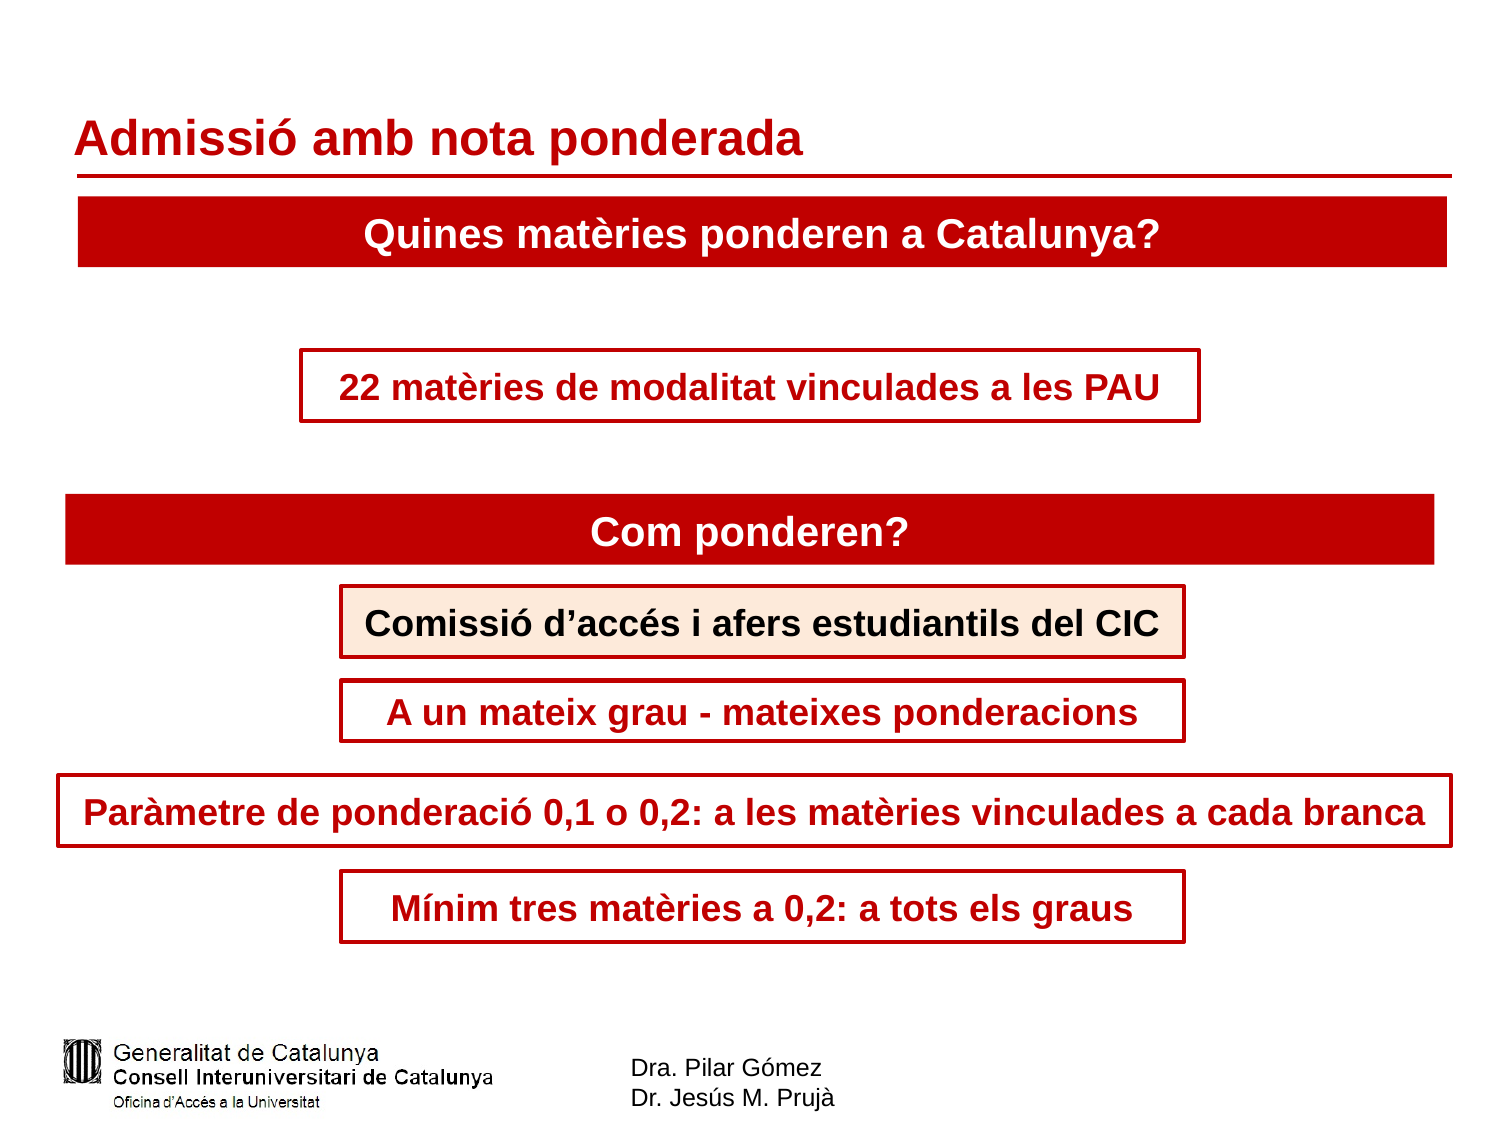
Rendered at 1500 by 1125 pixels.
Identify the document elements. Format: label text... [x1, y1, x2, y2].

text_box Comissió d’accés i afers estudiantils del CIC [339, 584, 1186, 659]
picture [54, 1023, 502, 1124]
title Admissió amb nota ponderada [58, 94, 1465, 178]
text_box Quines matèries ponderen a Catalunya? [76, 194, 1449, 269]
text_box Com ponderen? [63, 492, 1436, 567]
text_box Mínim tres matèries a 0,2: a tots els graus [339, 869, 1186, 944]
text_box Paràmetre de ponderació 0,1 o 0,2: a les matèries vinculades a cada branca [56, 773, 1453, 848]
text_box A un mateix grau - mateixes ponderacions [339, 678, 1186, 743]
text_box 22 matèries de modalitat vinculades a les PAU [299, 348, 1201, 423]
